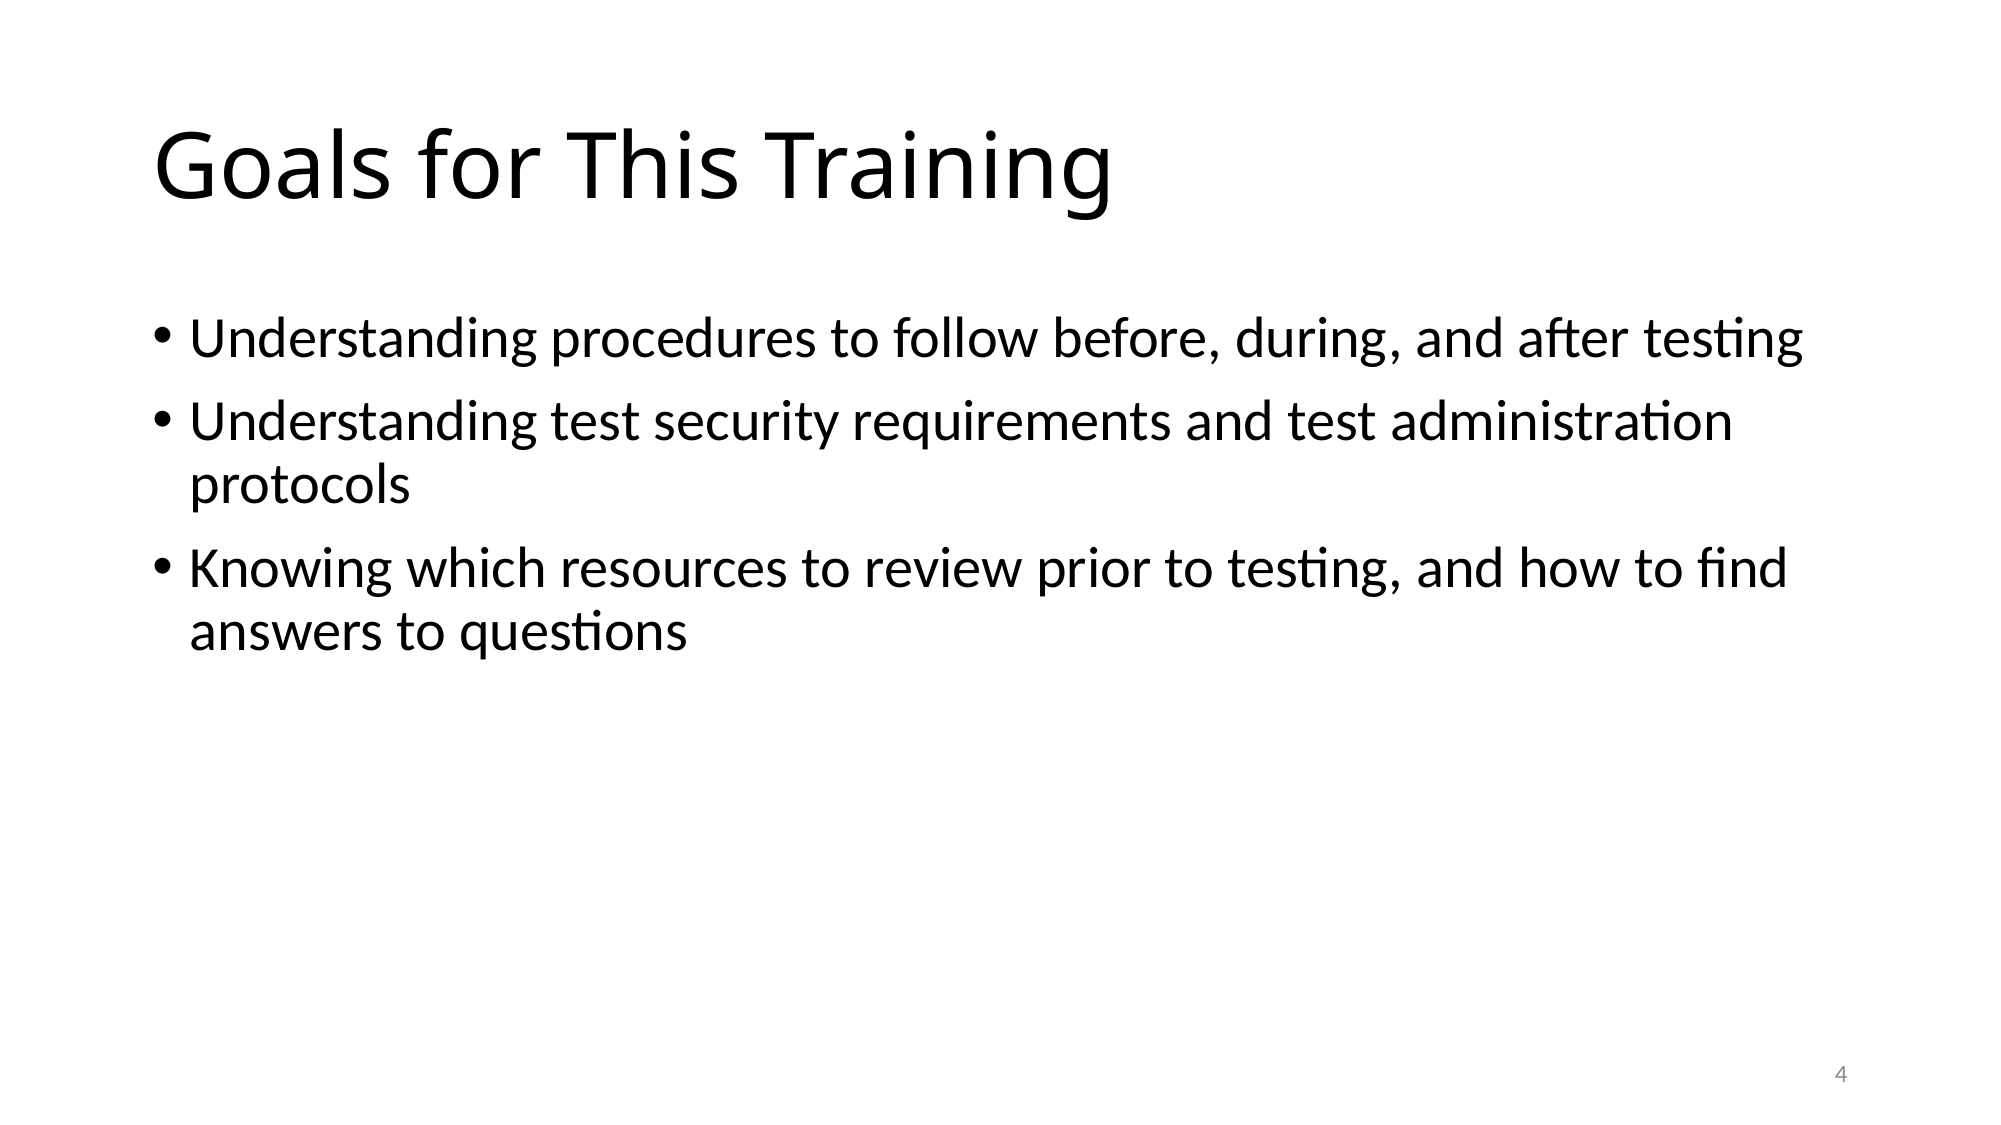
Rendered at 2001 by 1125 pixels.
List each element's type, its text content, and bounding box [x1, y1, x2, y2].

title Goals for This Training [137, 59, 1863, 278]
list Understanding procedures to follow before, during, and after testing Understanding test security requirements and test administration protocols Knowing which resources to review prior to testing, and how to find answers to questions [137, 299, 1863, 1014]
slide_number 3 [1412, 1042, 1863, 1103]
